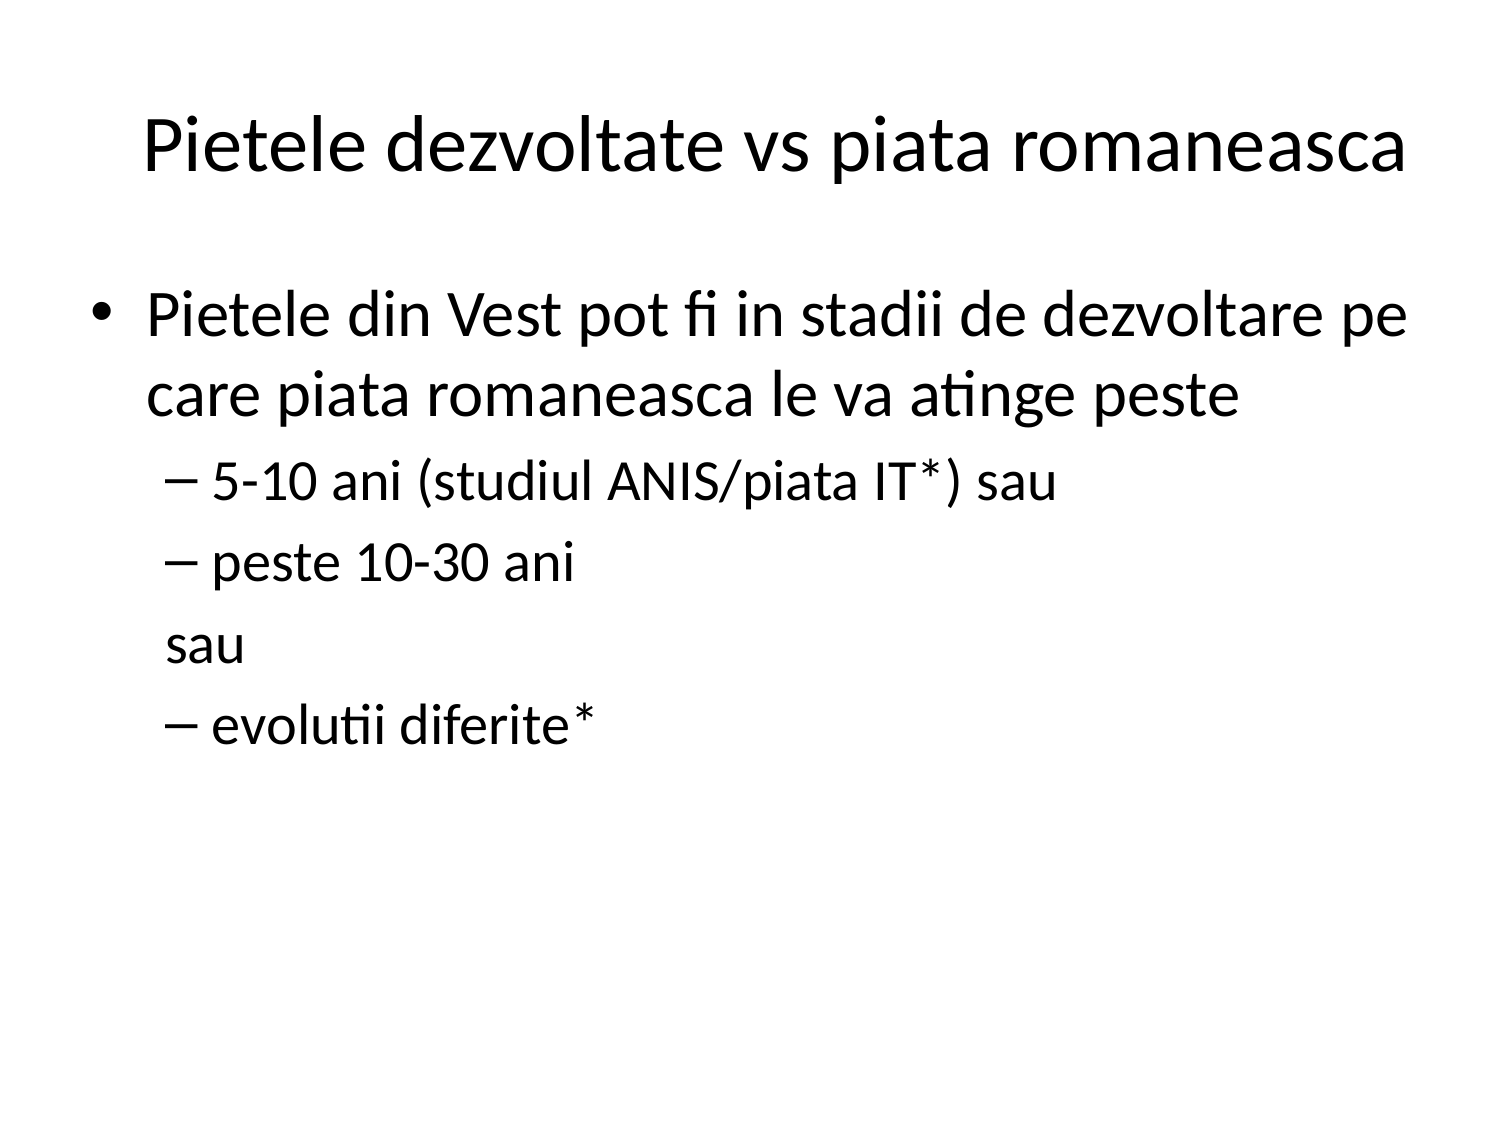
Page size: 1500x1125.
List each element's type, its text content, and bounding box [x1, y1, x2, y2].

title Pietele dezvoltate vs piata romaneasca [75, 45, 1425, 233]
list Pietele din Vest pot fi in stadii de dezvoltare pe care piata romaneasca le va atinge peste 5-10 ani (studiul ANIS/piata IT*) sau peste 10-30 ani sau evolutii diferite* [75, 262, 1425, 1005]
